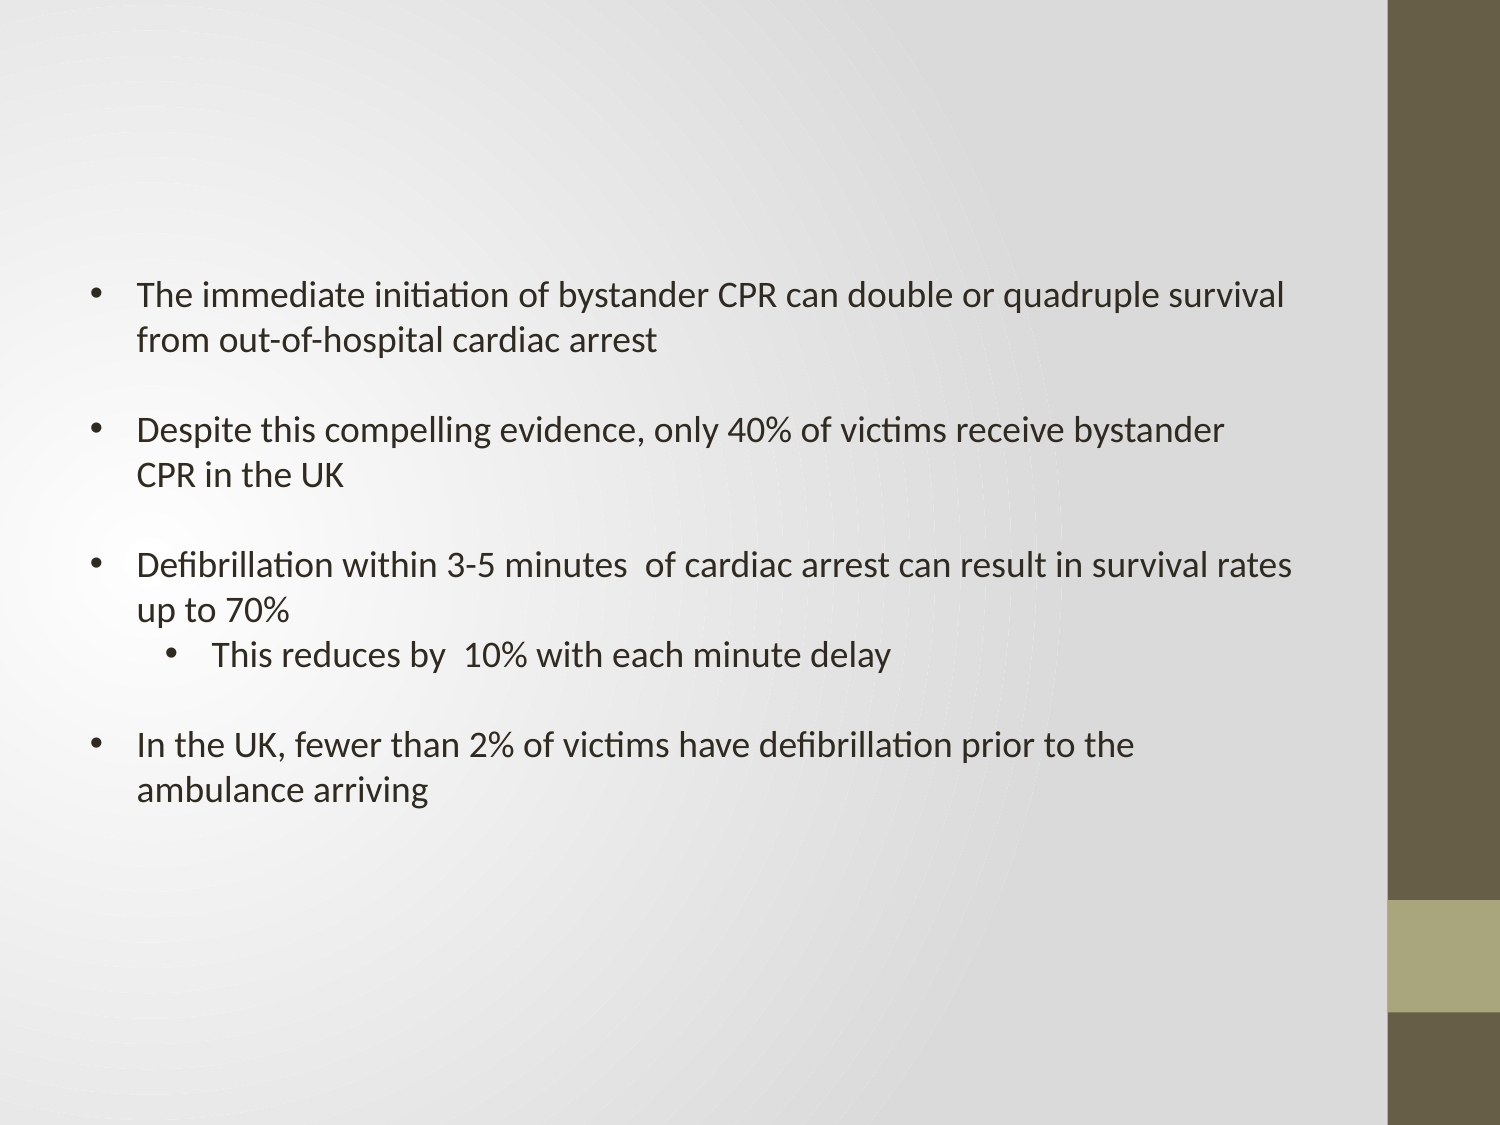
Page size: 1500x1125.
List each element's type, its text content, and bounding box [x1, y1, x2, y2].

text_box The immediate initiation of bystander CPR can double or quadruple survival from out-of-hospital cardiac arrest Despite this compelling evidence, only 40% of victims receive bystander CPR in the UK Defibrillation within 3-5 minutes of cardiac arrest can result in survival rates up to 70% This reduces by 10% with each minute delay In the UK, fewer than 2% of victims have defibrillation prior to the ambulance arriving [74, 262, 1309, 908]
